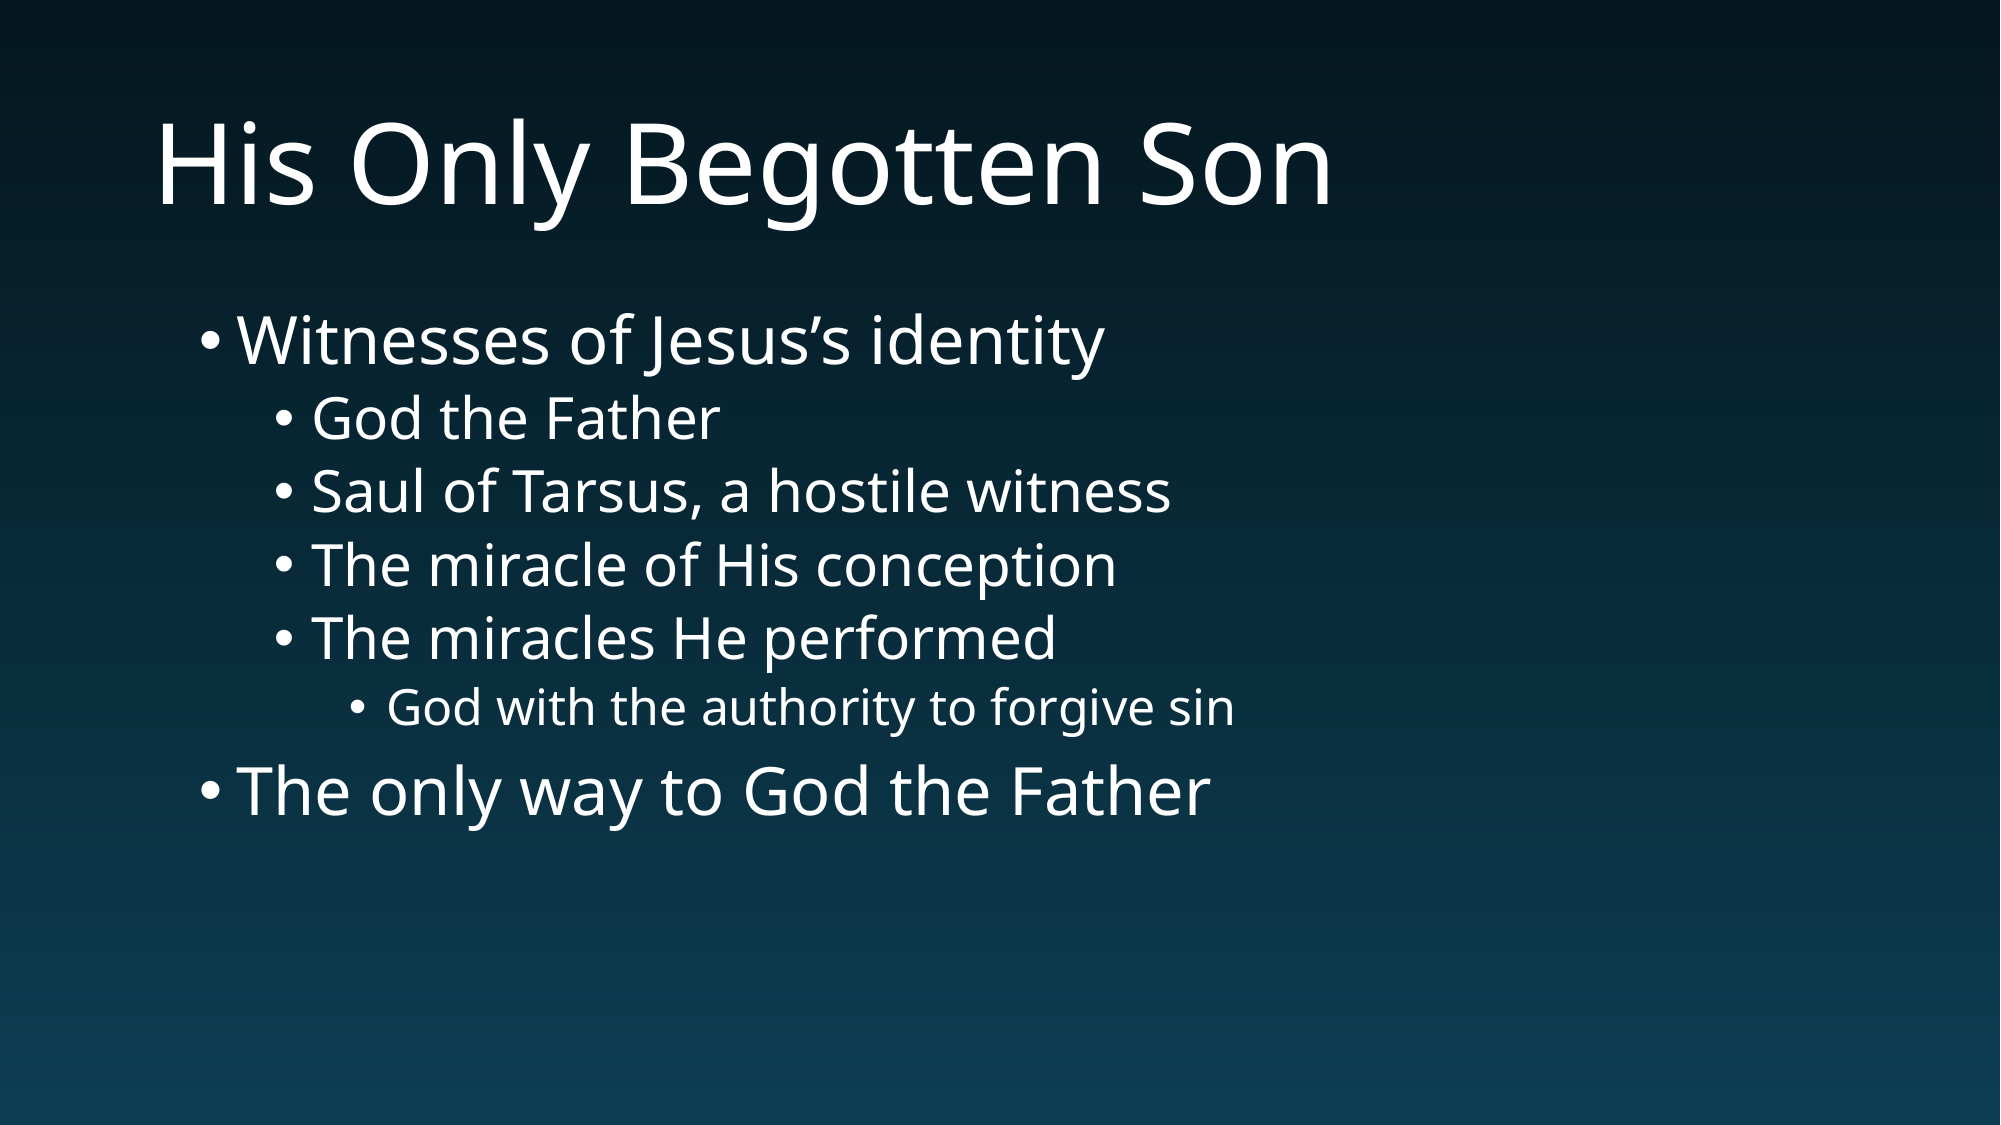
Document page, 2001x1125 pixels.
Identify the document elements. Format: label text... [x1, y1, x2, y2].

title His Only Begotten Son [137, 59, 1863, 278]
list Witnesses of Jesus’s identity God the Father Saul of Tarsus, a hostile witness The miracle of His conception The miracles He performed God with the authority to forgive sin The only way to God the Father [183, 299, 1863, 1014]
